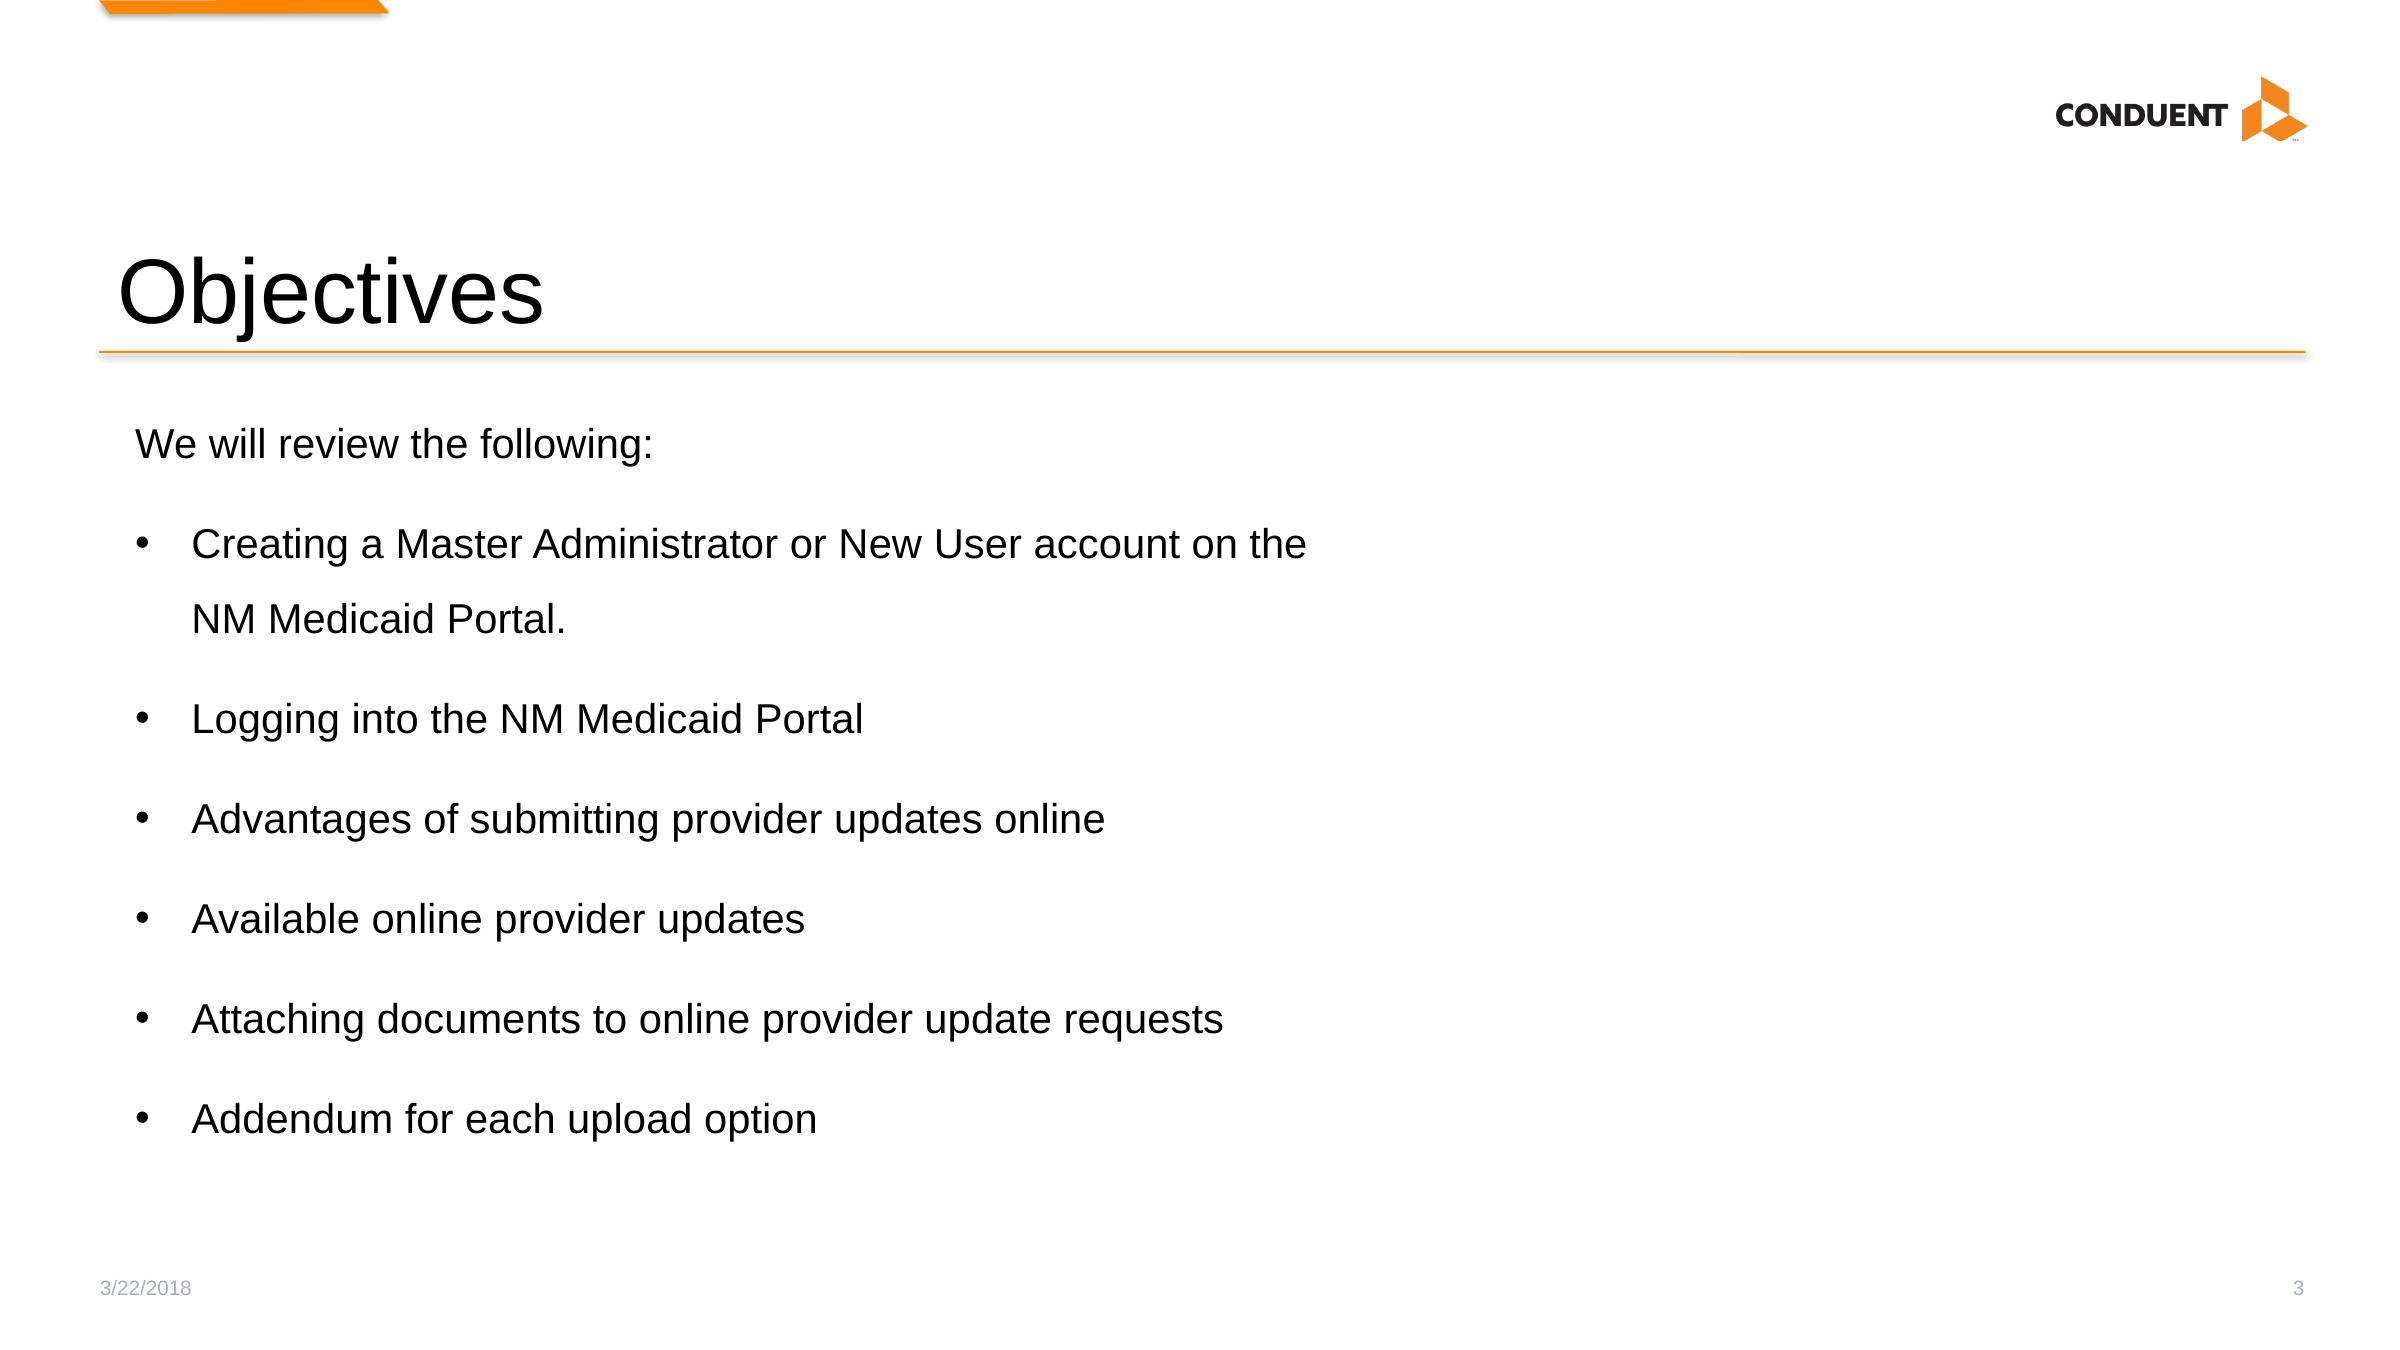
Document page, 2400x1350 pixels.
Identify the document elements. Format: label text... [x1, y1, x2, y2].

slide_number 3 [1765, 1251, 2326, 1324]
text_box We will review the following: Creating a Master Administrator or New User account on the NM Medicaid Portal. Logging into the NM Medicaid Portal Advantages of submitting provider updates online Available online provider updates Attaching documents to online provider update requests Addendum for each upload option [120, 384, 1371, 1168]
title Objectives [102, 224, 1235, 344]
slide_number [78, 1251, 306, 1324]
